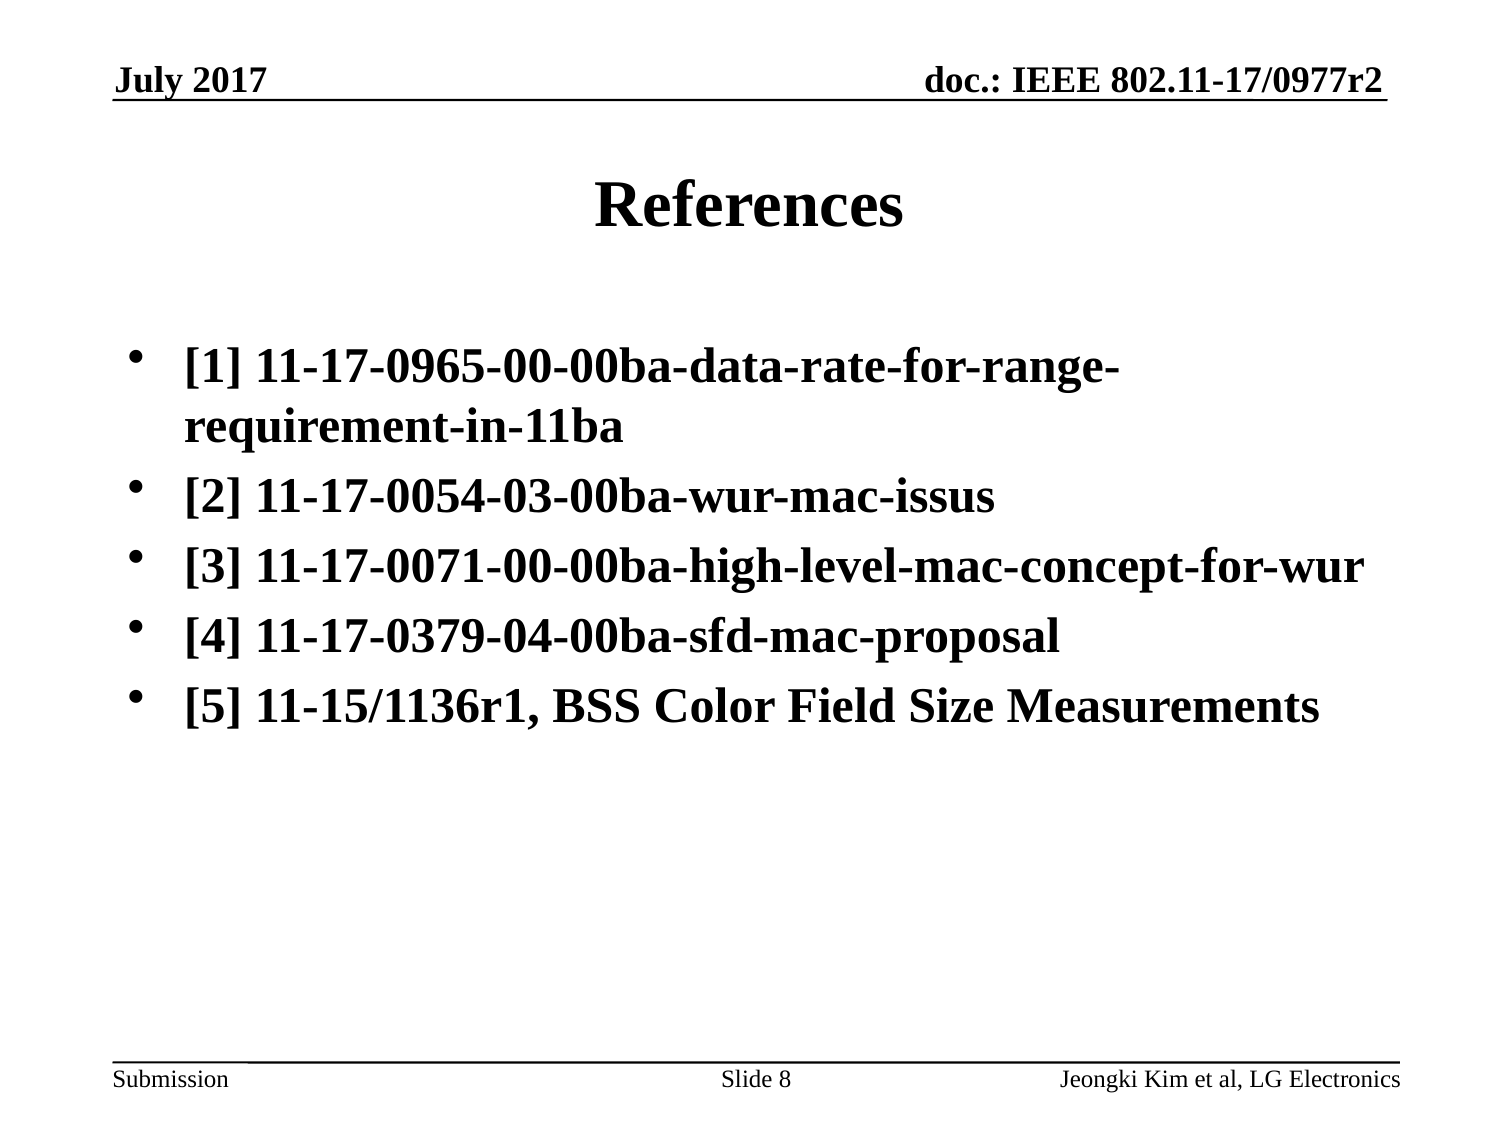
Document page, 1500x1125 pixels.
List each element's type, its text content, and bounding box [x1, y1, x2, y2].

slide_number Slide 8 [712, 1061, 800, 1093]
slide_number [114, 54, 270, 101]
title References [112, 112, 1388, 288]
footer Jeongki Kim et al, LG Electronics [1055, 1061, 1402, 1093]
list [1] 11-17-0965-00-00ba-data-rate-for-range-requirement-in-11ba [2] 11-17-0054-03-00ba-wur-mac-issus [3] 11-17-0071-00-00ba-high-level-mac-concept-for-wur [4] 11-17-0379-04-00ba-sfd-mac-proposal [5] 11-15/1136r1, BSS Color Field Size Measurements [112, 324, 1388, 1001]
